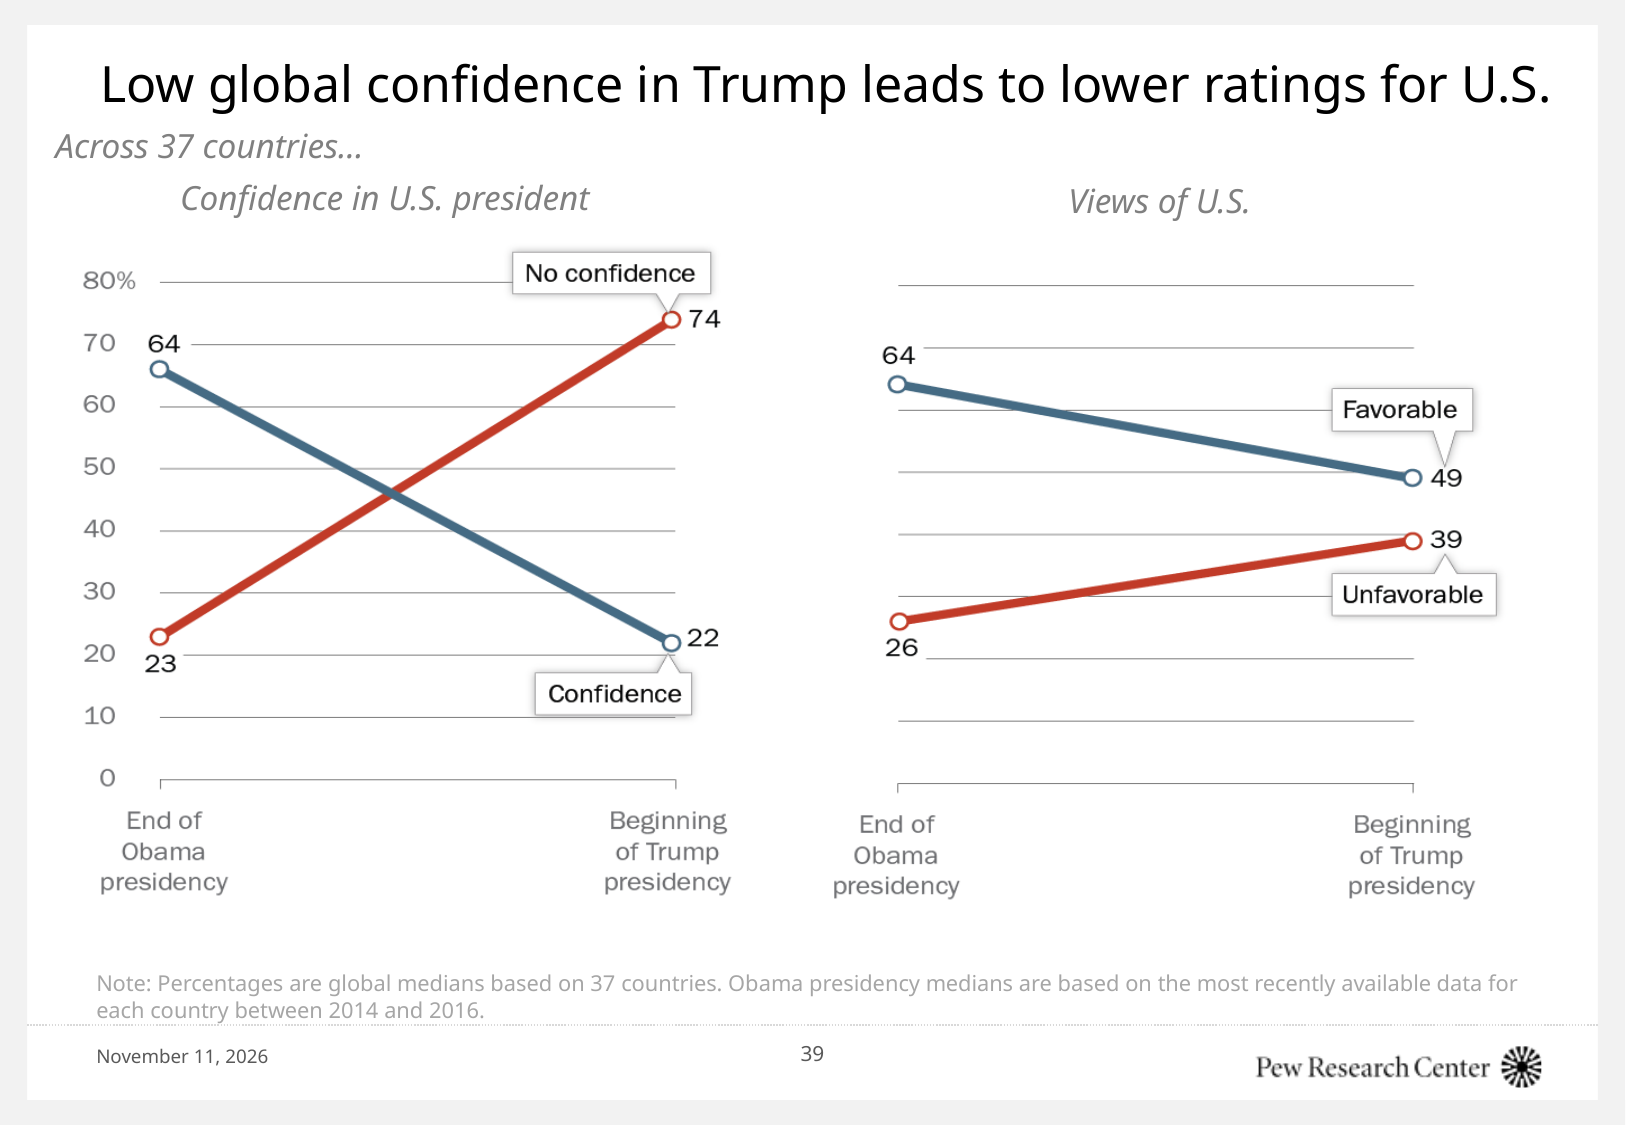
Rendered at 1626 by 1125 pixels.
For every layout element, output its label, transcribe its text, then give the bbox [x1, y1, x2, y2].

text_box Low global confidence in Trump leads to lower ratings for U.S. [40, 45, 1625, 201]
picture [61, 157, 790, 963]
text_box Across 37 countries… [40, 117, 685, 173]
picture [795, 169, 1525, 966]
slide_number 39 [717, 1025, 908, 1085]
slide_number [81, 1027, 298, 1088]
list Note: Percentages are global medians based on 37 countries. Obama presidency medians are based on the most recently available data for each country between 2014 and 2016. [81, 962, 1548, 1013]
